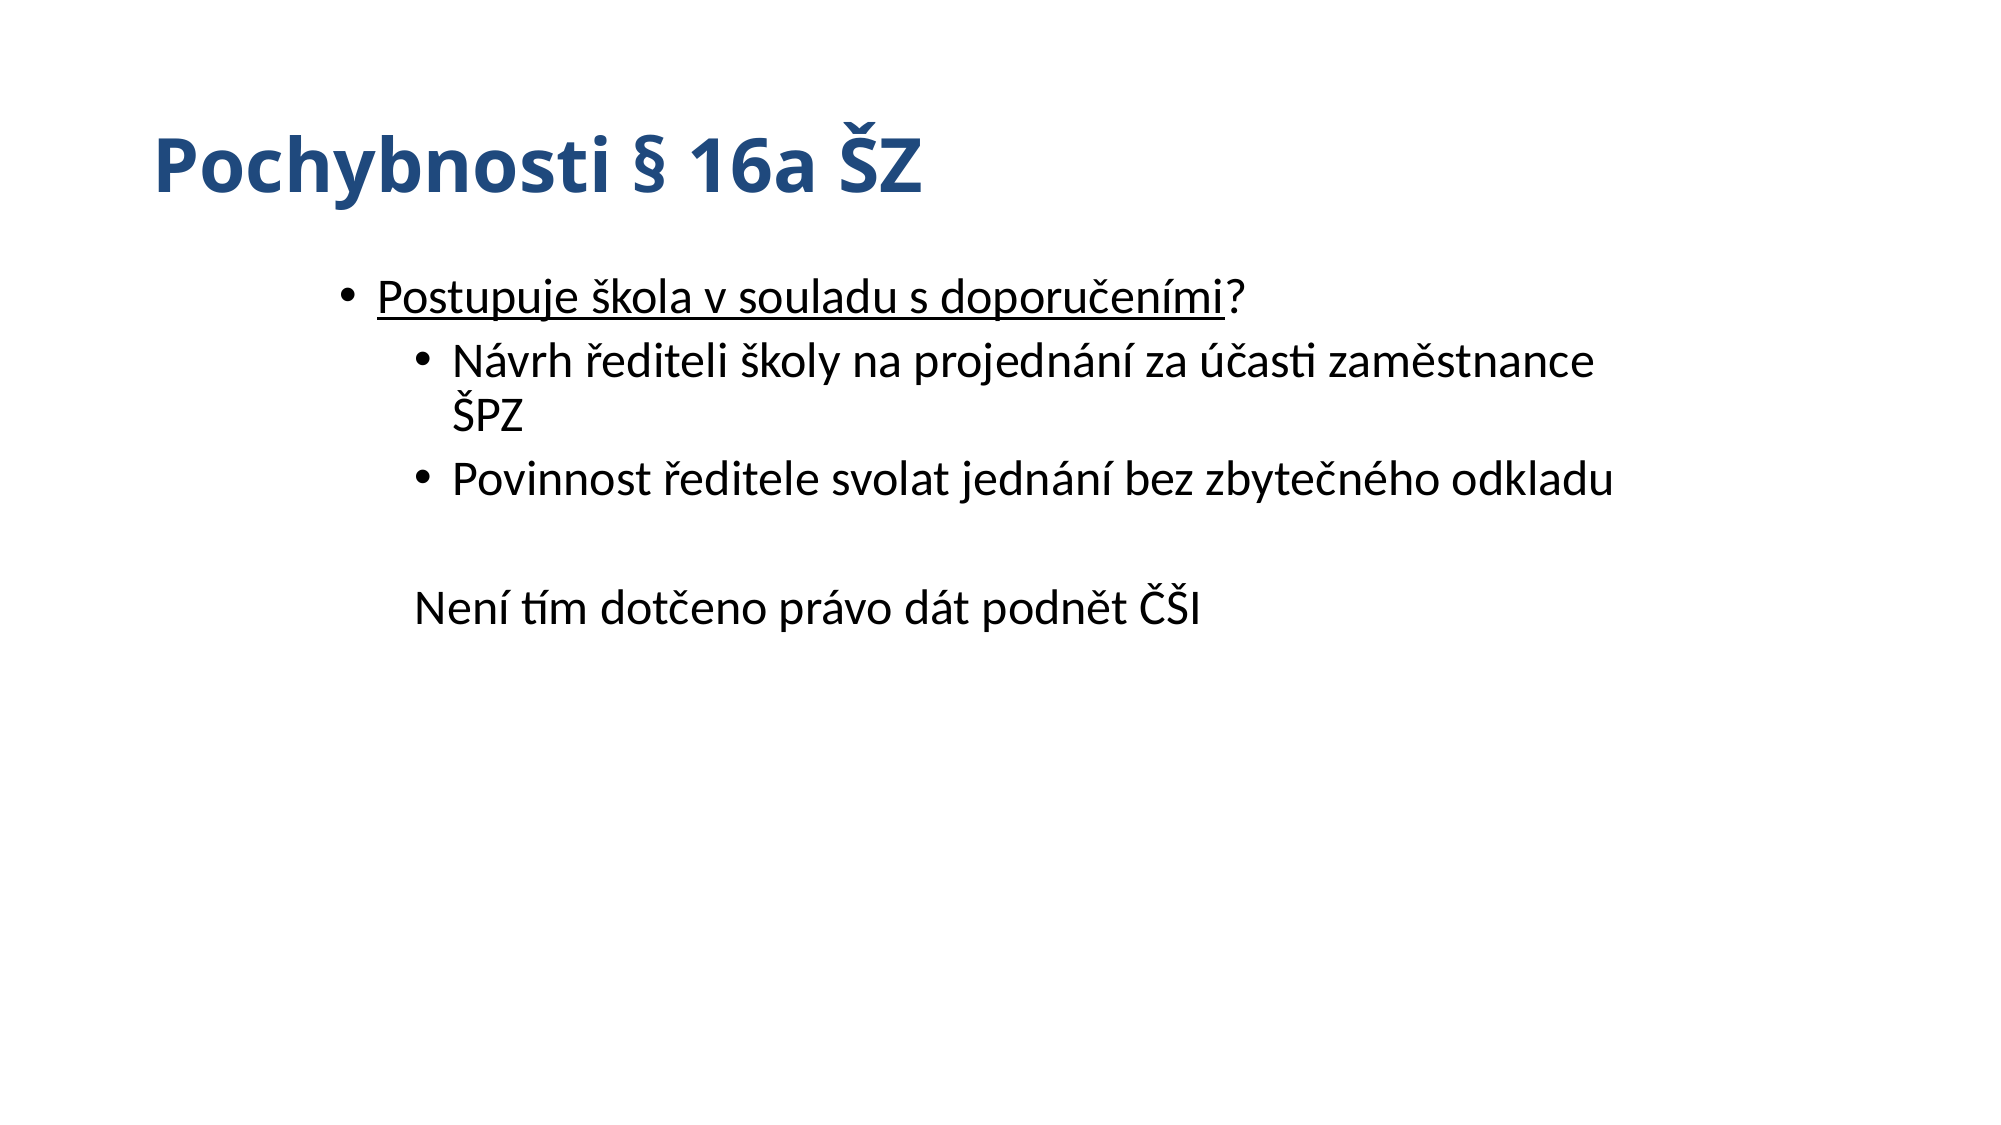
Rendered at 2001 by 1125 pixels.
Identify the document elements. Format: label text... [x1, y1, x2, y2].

title Pochybnosti § 16a ŠZ [137, 59, 1863, 278]
list Postupuje škola v souladu s doporučeními? Návrh řediteli školy na projednání za účasti zaměstnance ŠPZ Povinnost ředitele svolat jednání bez zbytečného odkladu Není tím dotčeno právo dát podnět ČŠI [324, 262, 1675, 1005]
